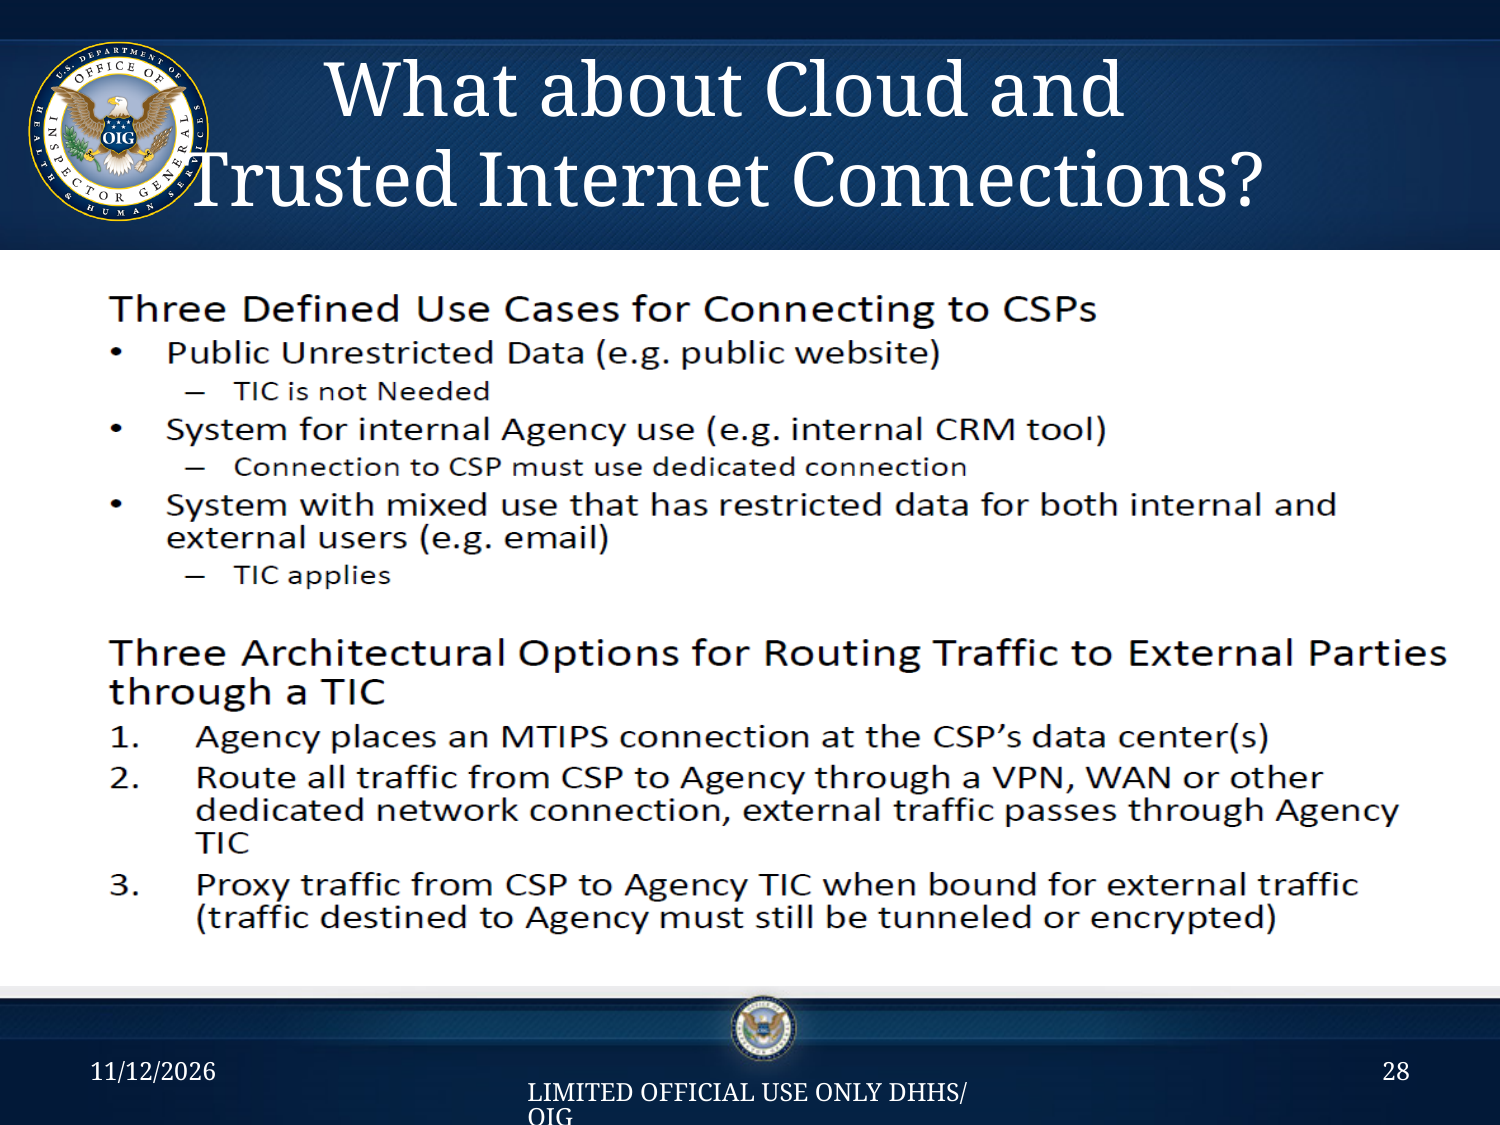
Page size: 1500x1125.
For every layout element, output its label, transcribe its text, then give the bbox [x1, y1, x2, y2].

title What about Cloud and Trusted Internet Connections? [24, 37, 1425, 225]
picture [87, 287, 1463, 971]
picture [0, 986, 1500, 1125]
footer LIMITED OFFICIAL USE ONLY DHHS/OIG [512, 1062, 988, 1125]
picture [0, 0, 1500, 250]
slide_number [75, 1042, 425, 1103]
slide_number 28 [1074, 1042, 1425, 1103]
